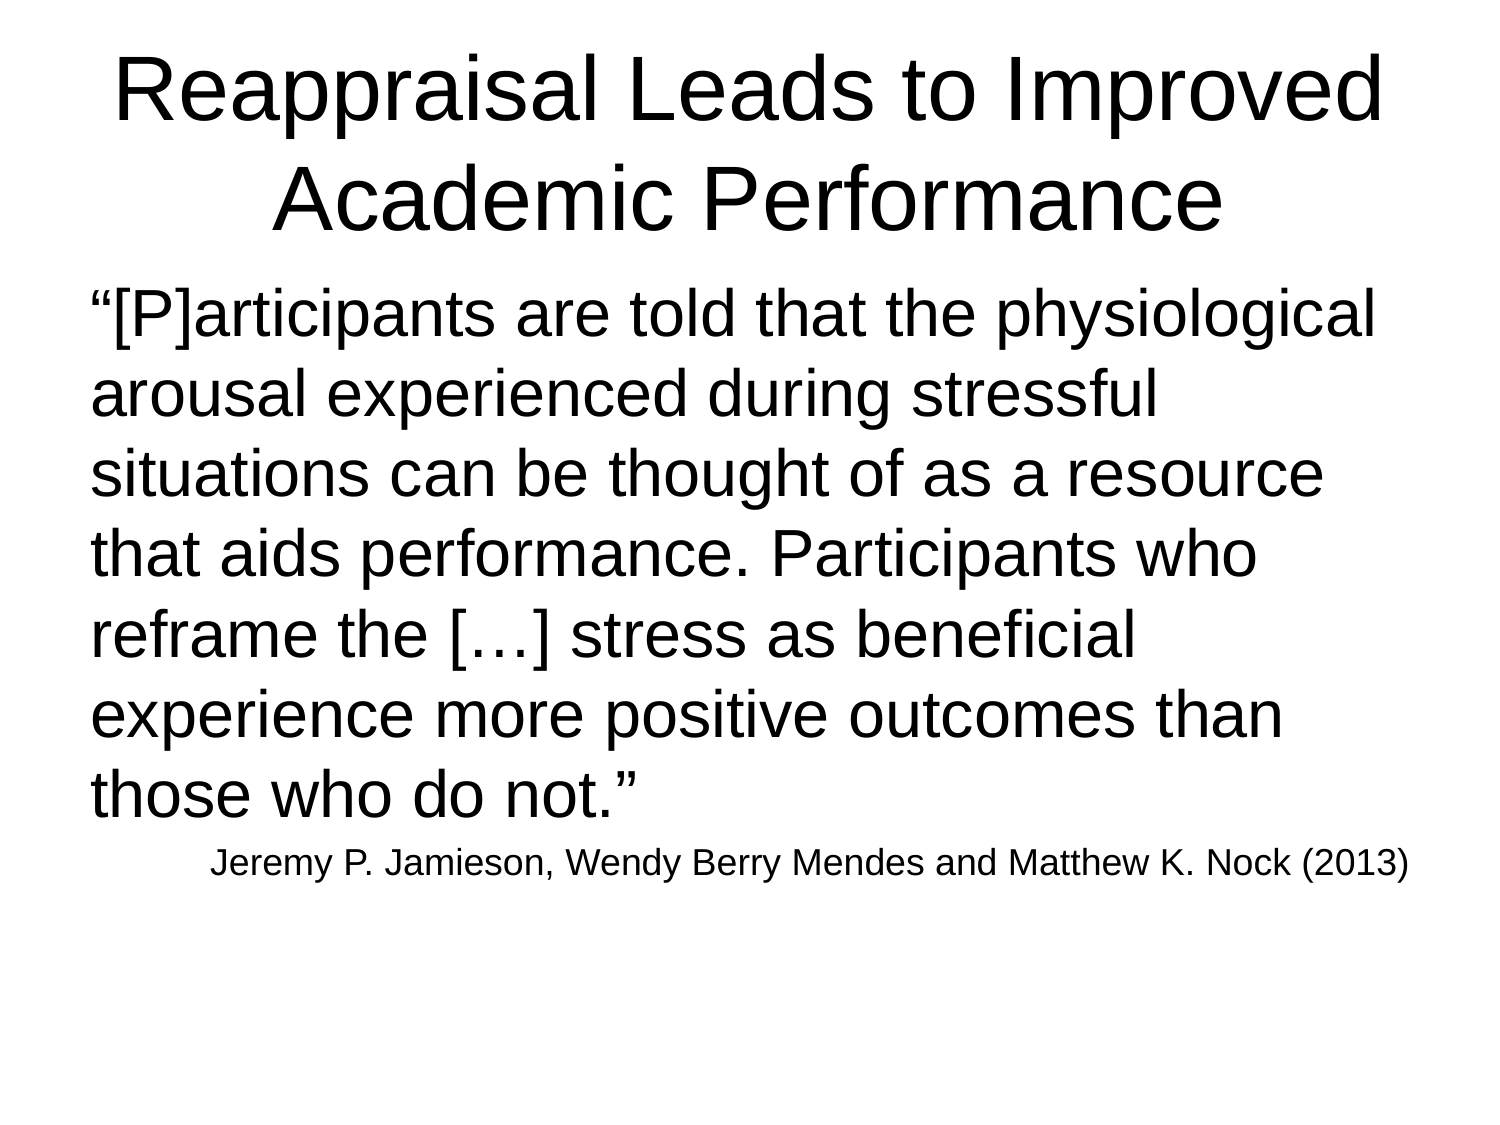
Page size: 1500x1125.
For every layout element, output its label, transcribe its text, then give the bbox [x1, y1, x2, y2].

title Reappraisal Leads to Improved Academic Performance [74, 44, 1426, 233]
list “[P]articipants are told that the physiological arousal experienced during stressful situations can be thought of as a resource that aids performance. Participants who reframe the […] stress as beneficial experience more positive outcomes than those who do not.” Jeremy P. Jamieson, Wendy Berry Mendes and Matthew K. Nock (2013) [74, 262, 1426, 1006]
